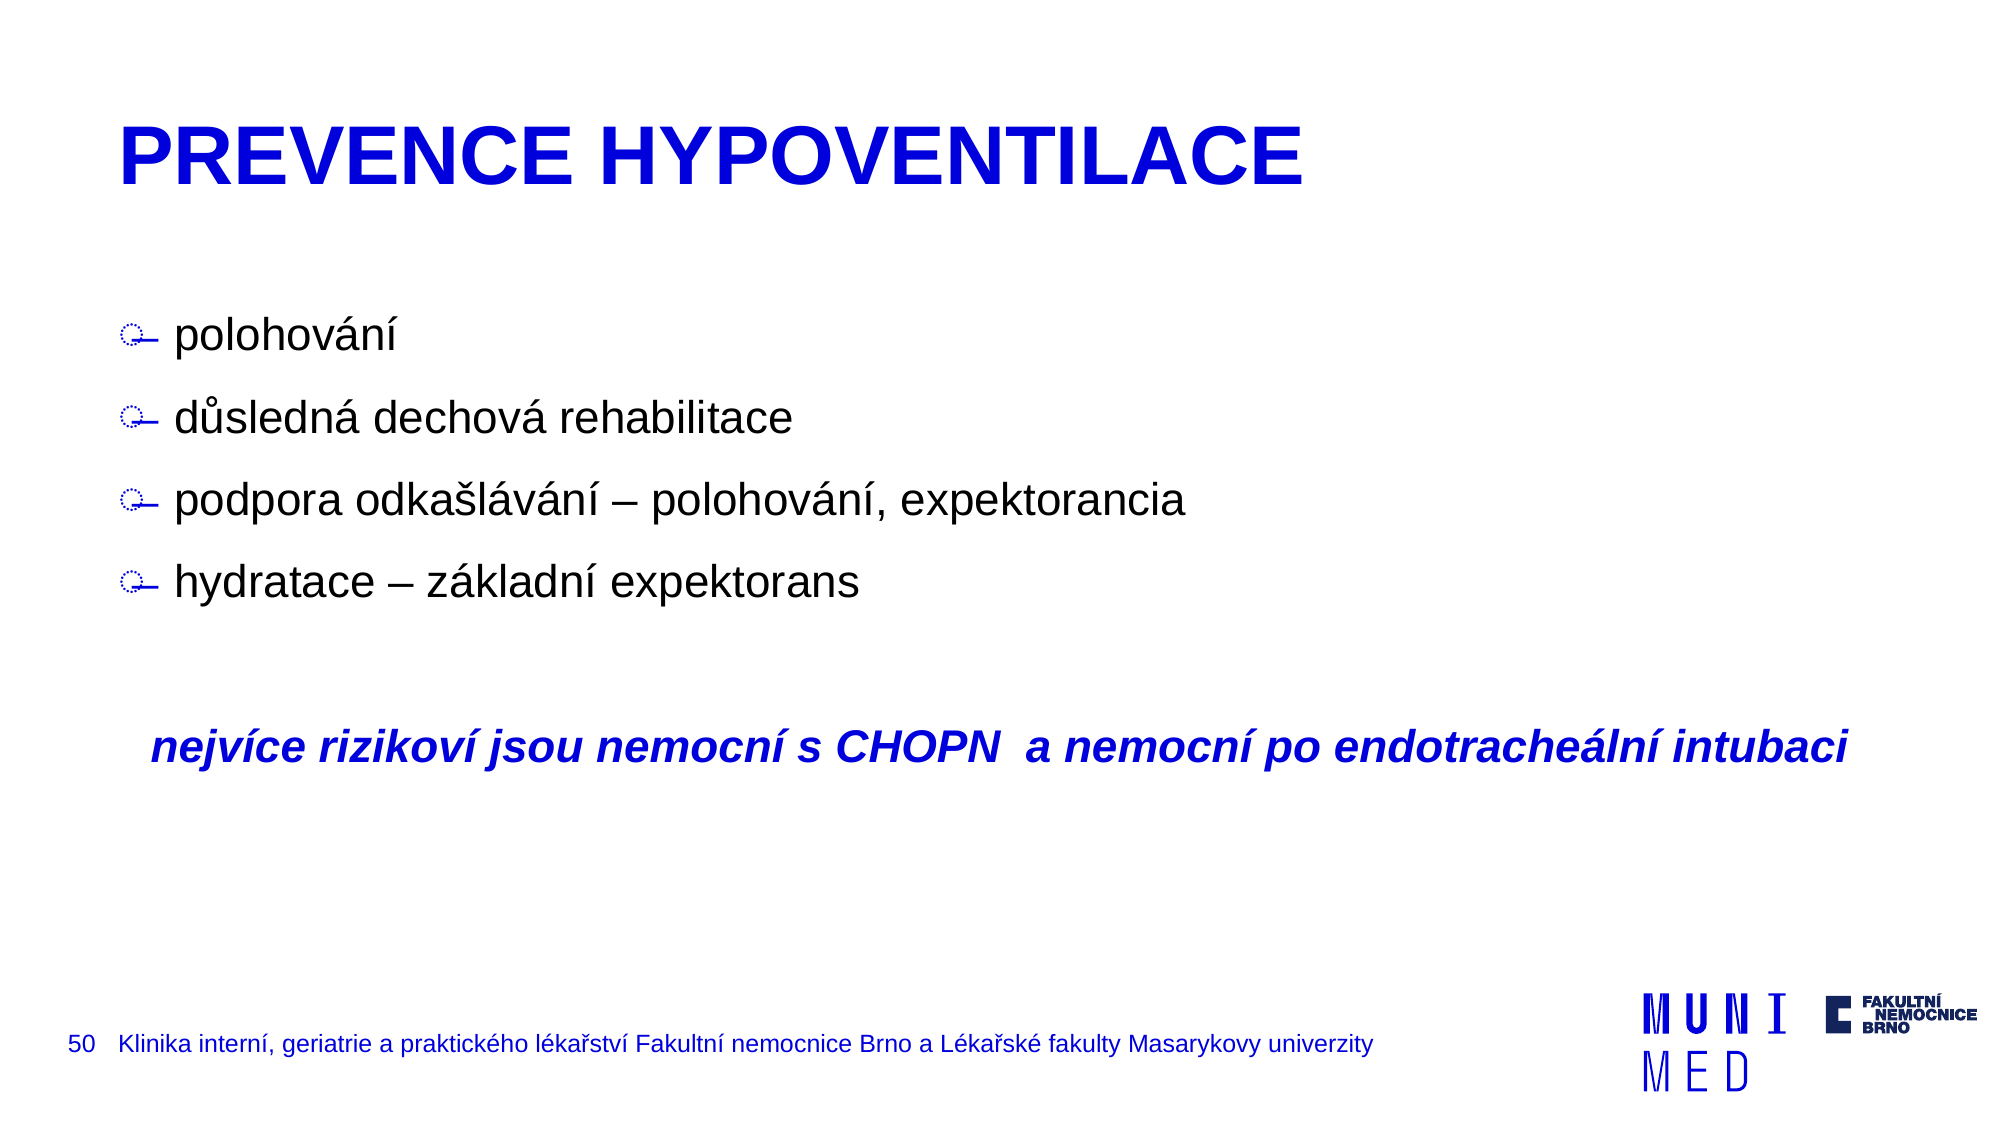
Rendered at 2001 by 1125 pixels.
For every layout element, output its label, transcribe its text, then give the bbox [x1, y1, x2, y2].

list polohování důsledná dechová rehabilitace podpora odkašlávání – polohování, expektorancia hydratace – základní expektorans nejvíce rizikoví jsou nemocní s CHOPN a nemocní po endotracheální intubaci [118, 277, 1883, 957]
footer Klinika interní, geriatrie a praktického lékařství Fakultní nemocnice Brno a Lékařské fakulty Masarykovy univerzity [118, 1021, 1418, 1063]
slide_number 50 [67, 1021, 110, 1063]
title PREVENCE HYPOVENTILACE [118, 118, 1883, 193]
